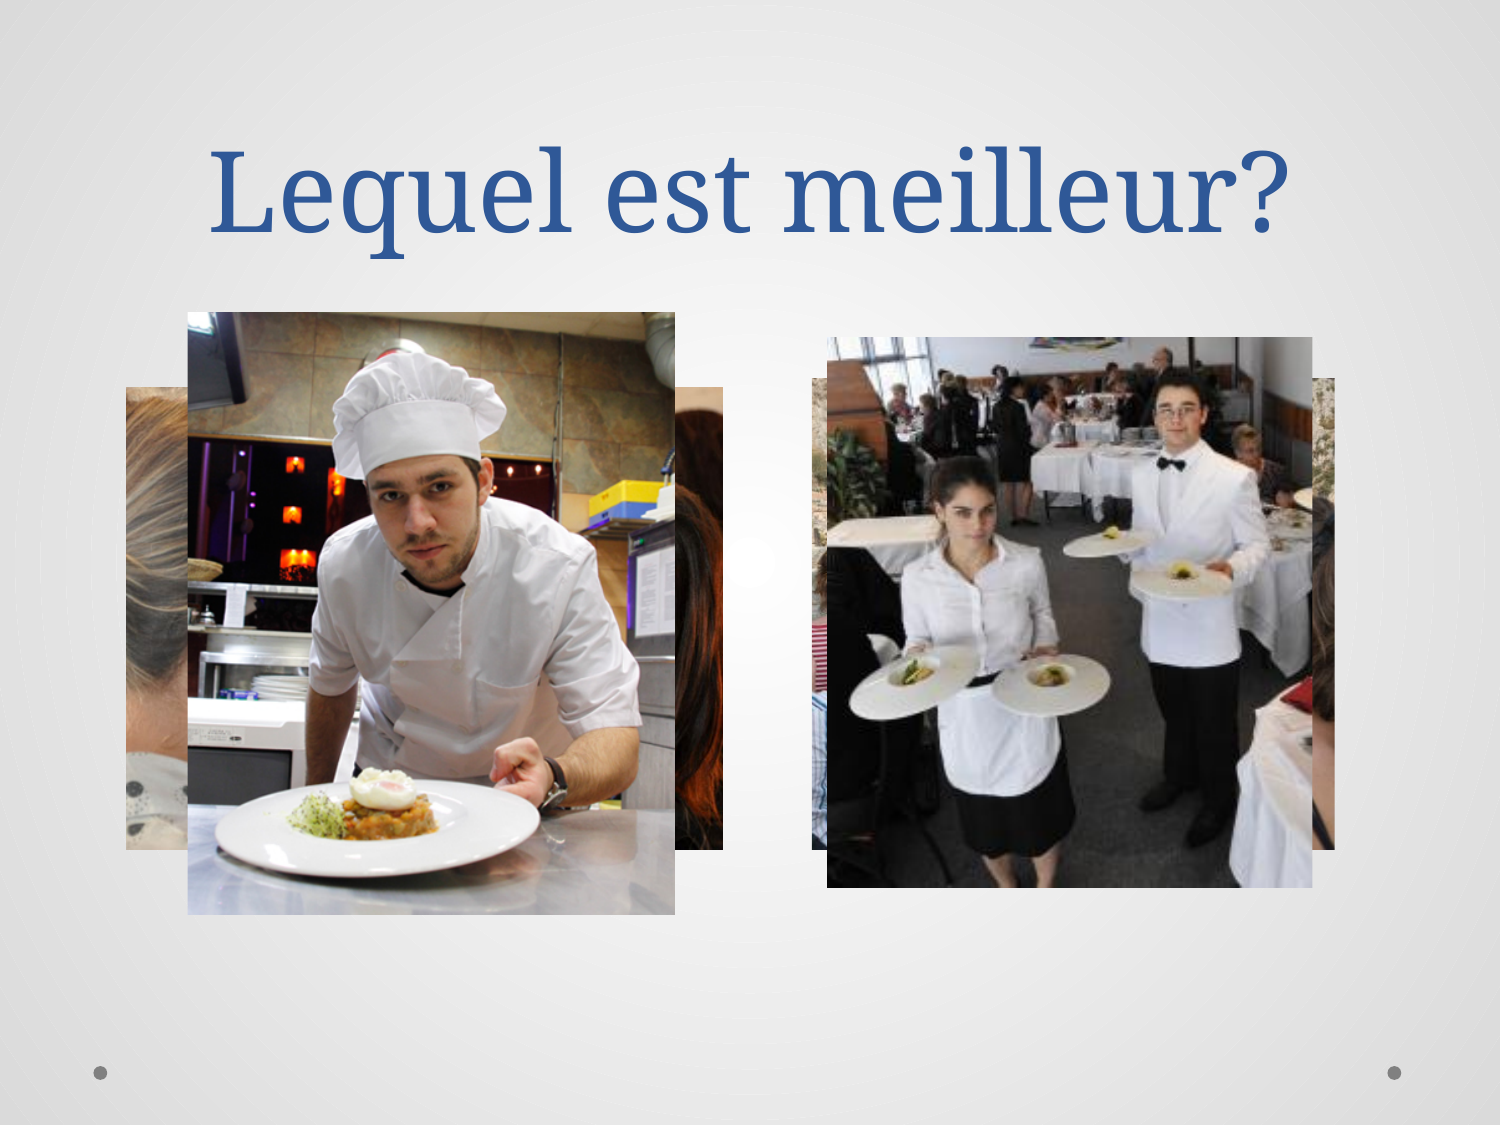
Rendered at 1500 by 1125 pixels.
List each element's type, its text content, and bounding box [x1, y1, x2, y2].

picture [126, 312, 723, 915]
picture [811, 337, 1335, 888]
title Lequel est meilleur? [75, 0, 1425, 263]
